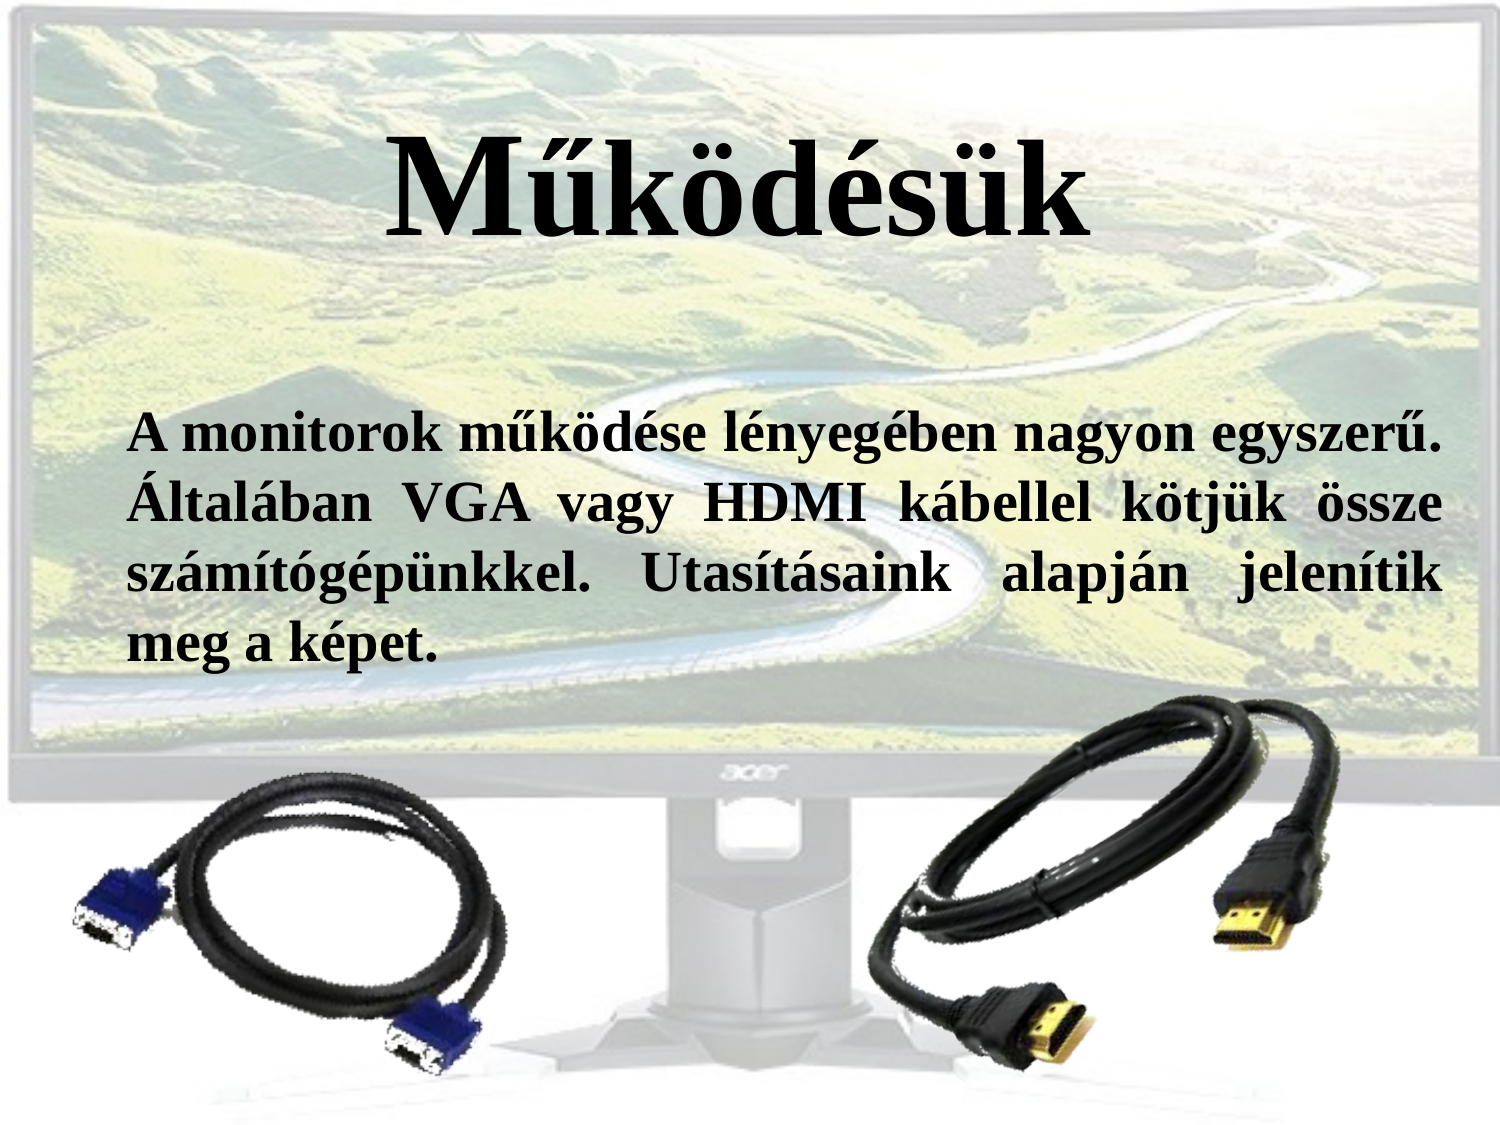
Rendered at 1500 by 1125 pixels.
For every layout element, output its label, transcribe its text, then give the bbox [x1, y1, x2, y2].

text_box Működésük [112, 78, 1365, 273]
picture [0, 0, 1500, 1125]
text_box A monitorok működése lényegében nagyon egyszerű. Általában VGA vagy HDMI kábellel kötjük össze számítógépünkkel. Utasításaink alapján jelenítik meg a képet. [112, 385, 1459, 680]
